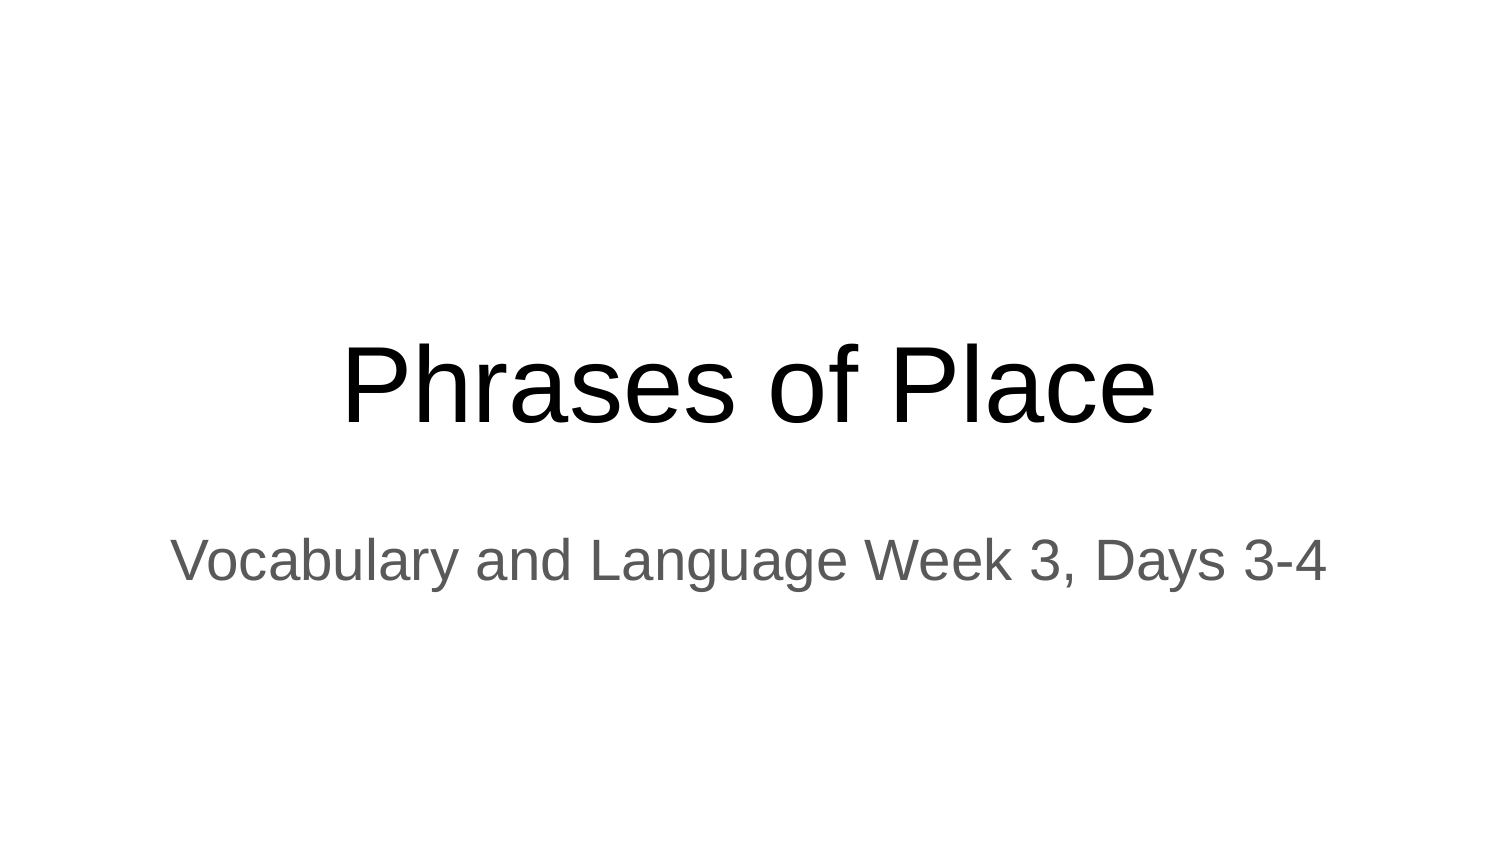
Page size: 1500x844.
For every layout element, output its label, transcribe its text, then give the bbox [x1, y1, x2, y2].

subtitle Vocabulary and Language Week 3, Days 3-4 [51, 507, 1449, 638]
title Phrases of Place [51, 122, 1449, 459]
